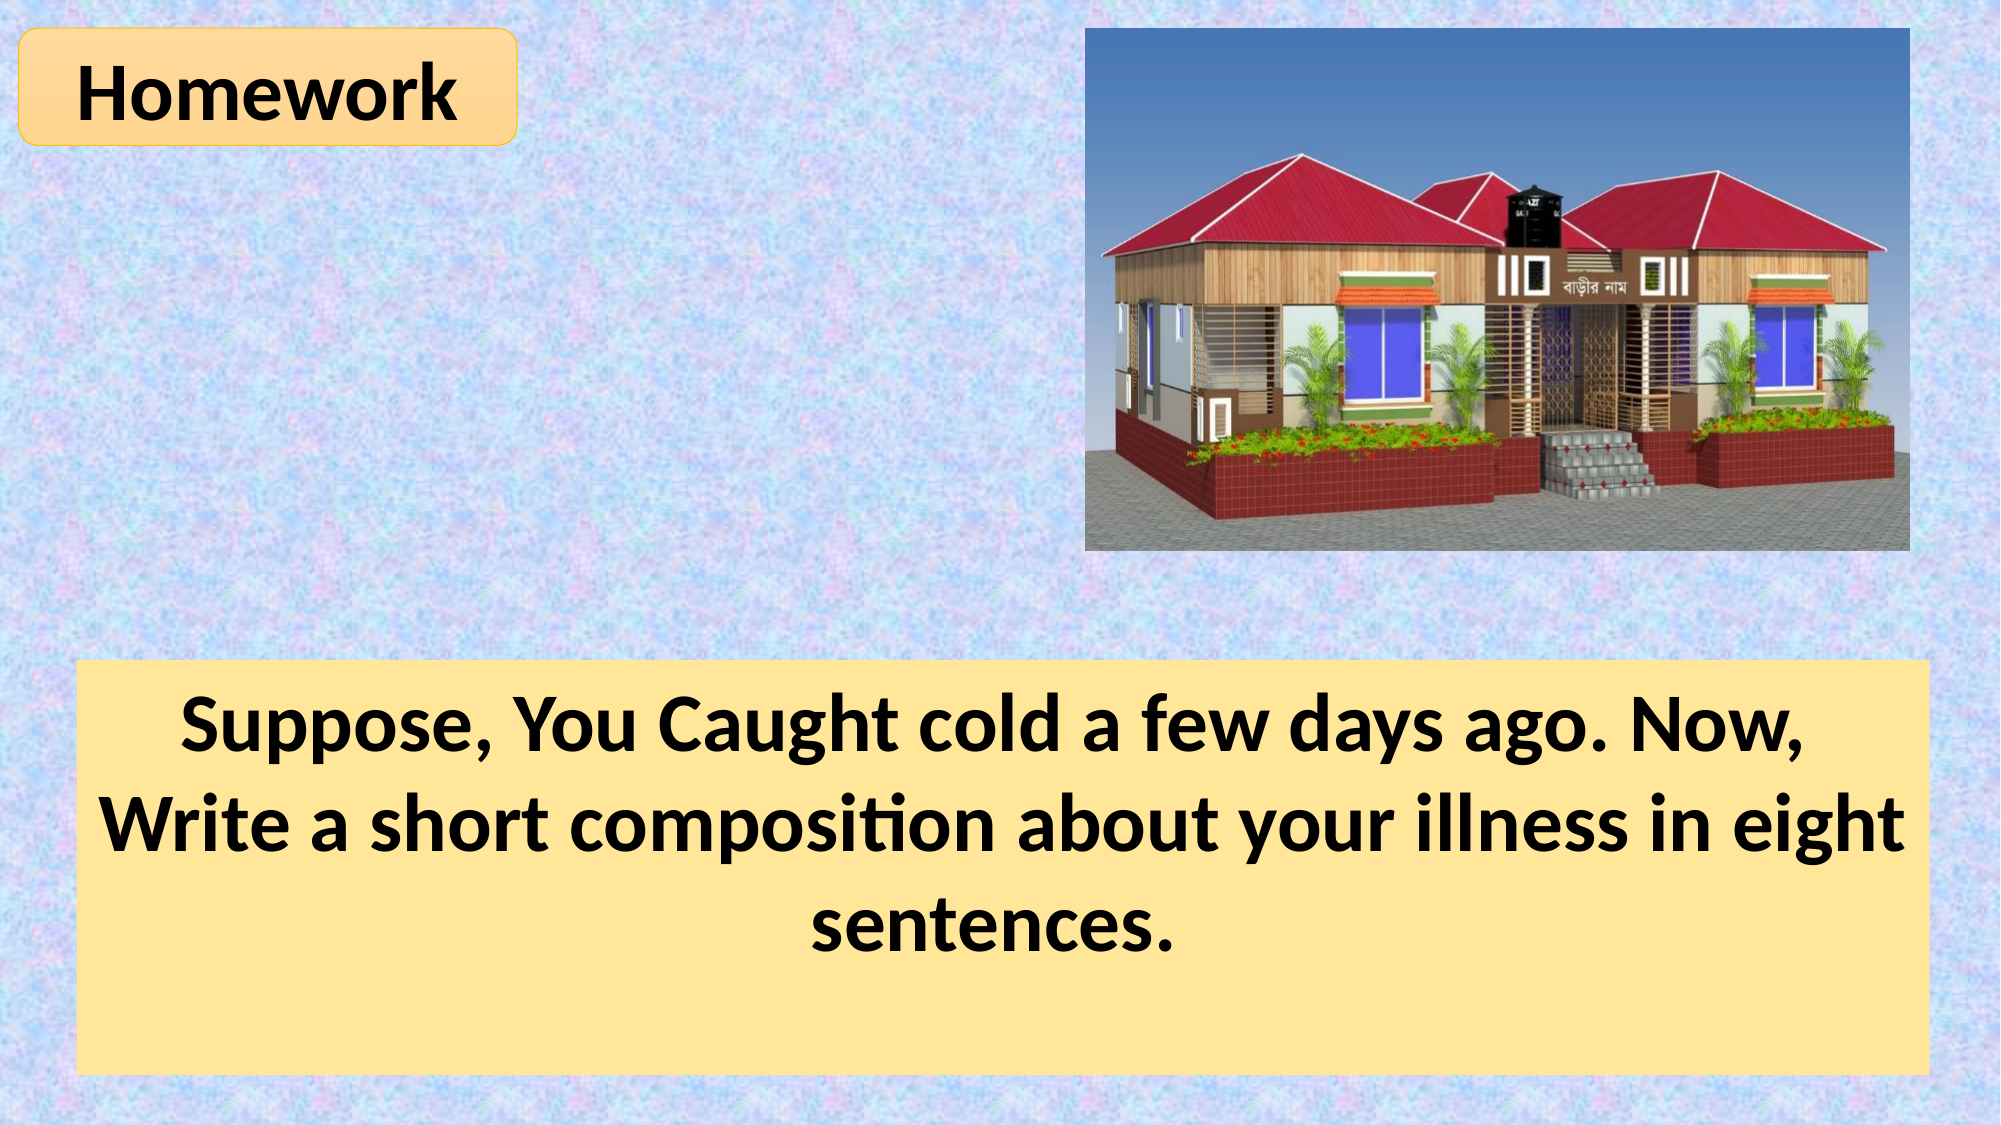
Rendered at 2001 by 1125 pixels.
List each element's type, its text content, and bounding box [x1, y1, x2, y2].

picture [0, 0, 2001, 1125]
text_box Suppose, You Caught cold a few days ago. Now, Write a short composition about your illness in eight sentences. [76, 660, 1930, 1076]
text_box Homework [18, 27, 518, 146]
